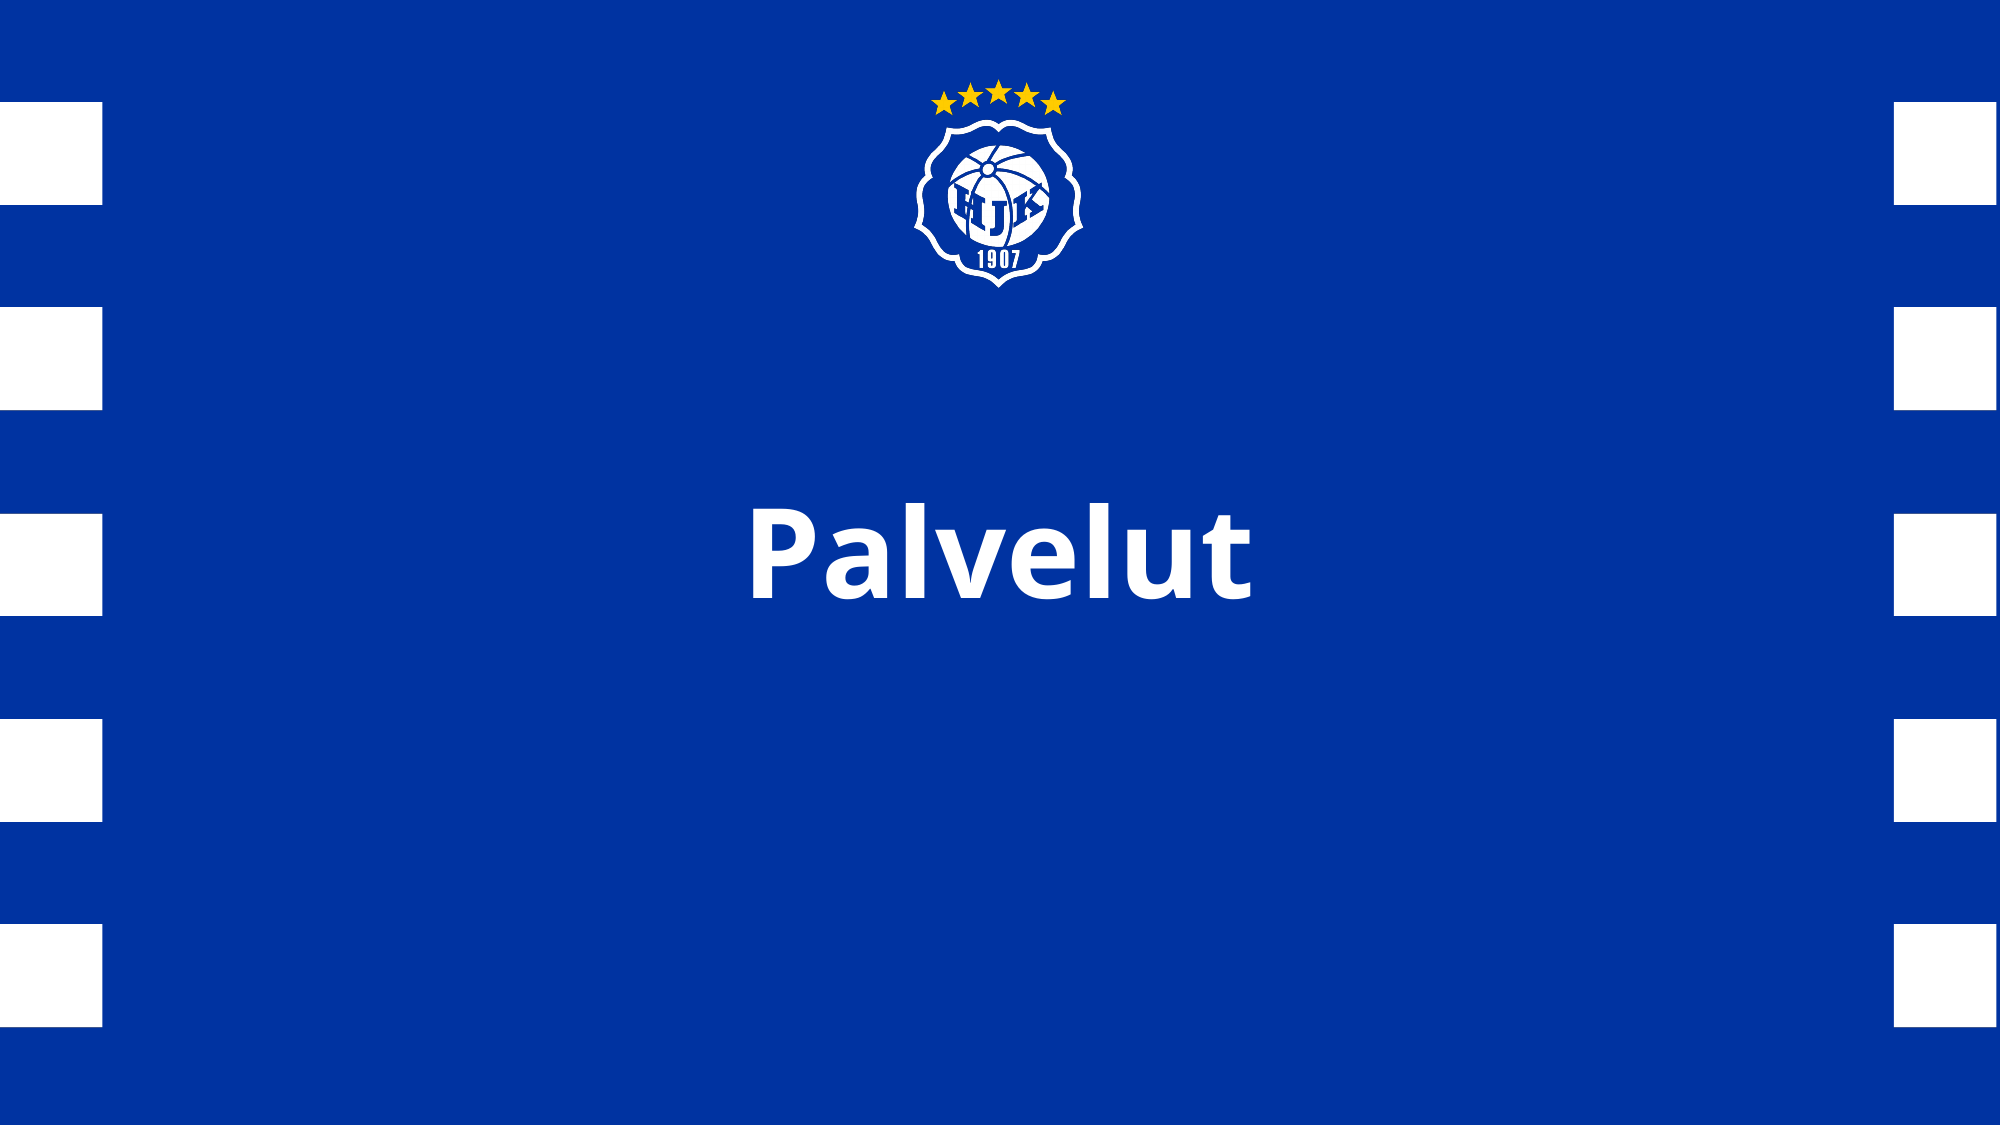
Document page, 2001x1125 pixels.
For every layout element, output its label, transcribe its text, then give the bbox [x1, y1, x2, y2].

title Palvelut [136, 391, 1862, 726]
